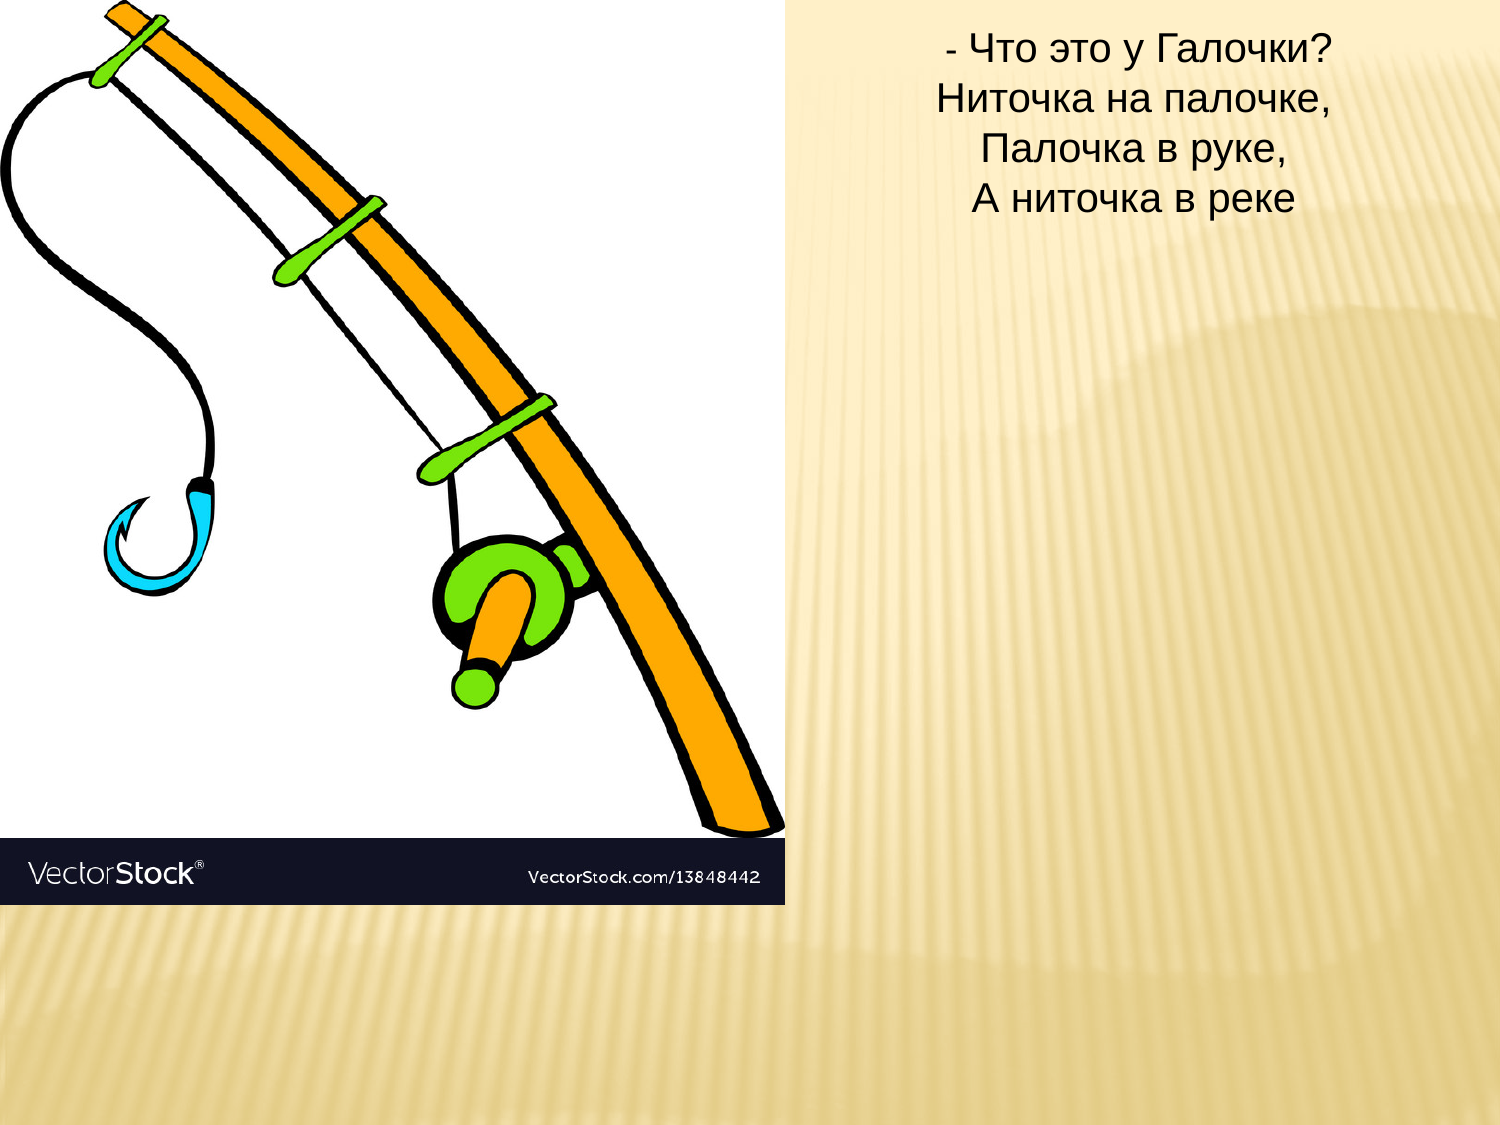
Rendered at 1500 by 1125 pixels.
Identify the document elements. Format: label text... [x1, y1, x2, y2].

picture [0, 0, 785, 906]
text_box - Что это у Галочки? Ниточка на палочке, Палочка в руке, А ниточка в реке [797, 13, 1471, 229]
